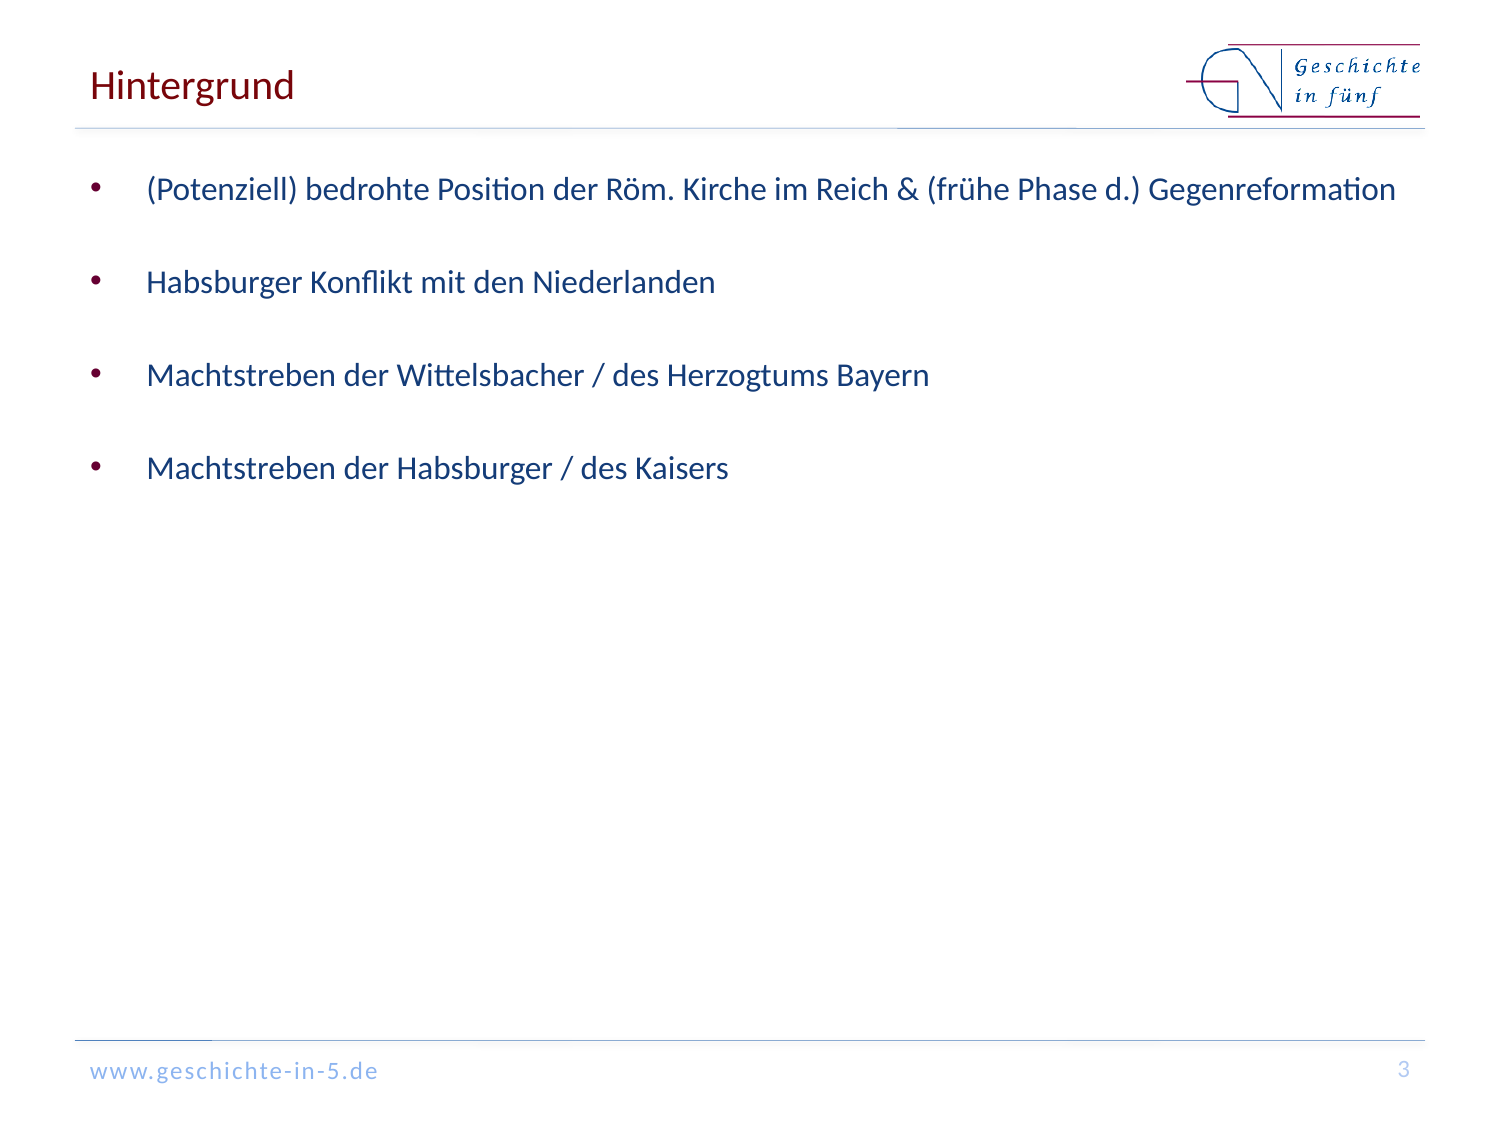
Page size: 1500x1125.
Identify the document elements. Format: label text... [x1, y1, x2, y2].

slide_number 3 [1074, 1042, 1425, 1093]
list (Potenziell) bedrohte Position der Röm. Kirche im Reich & (frühe Phase d.) Gegenreformation Habsburger Konflikt mit den Niederlanden Machtstreben der Wittelsbacher / des Herzogtums Bayern Machtstreben der Habsburger / des Kaisers [75, 159, 1425, 1005]
title Hintergrund [75, 45, 1183, 122]
picture [1182, 38, 1425, 122]
